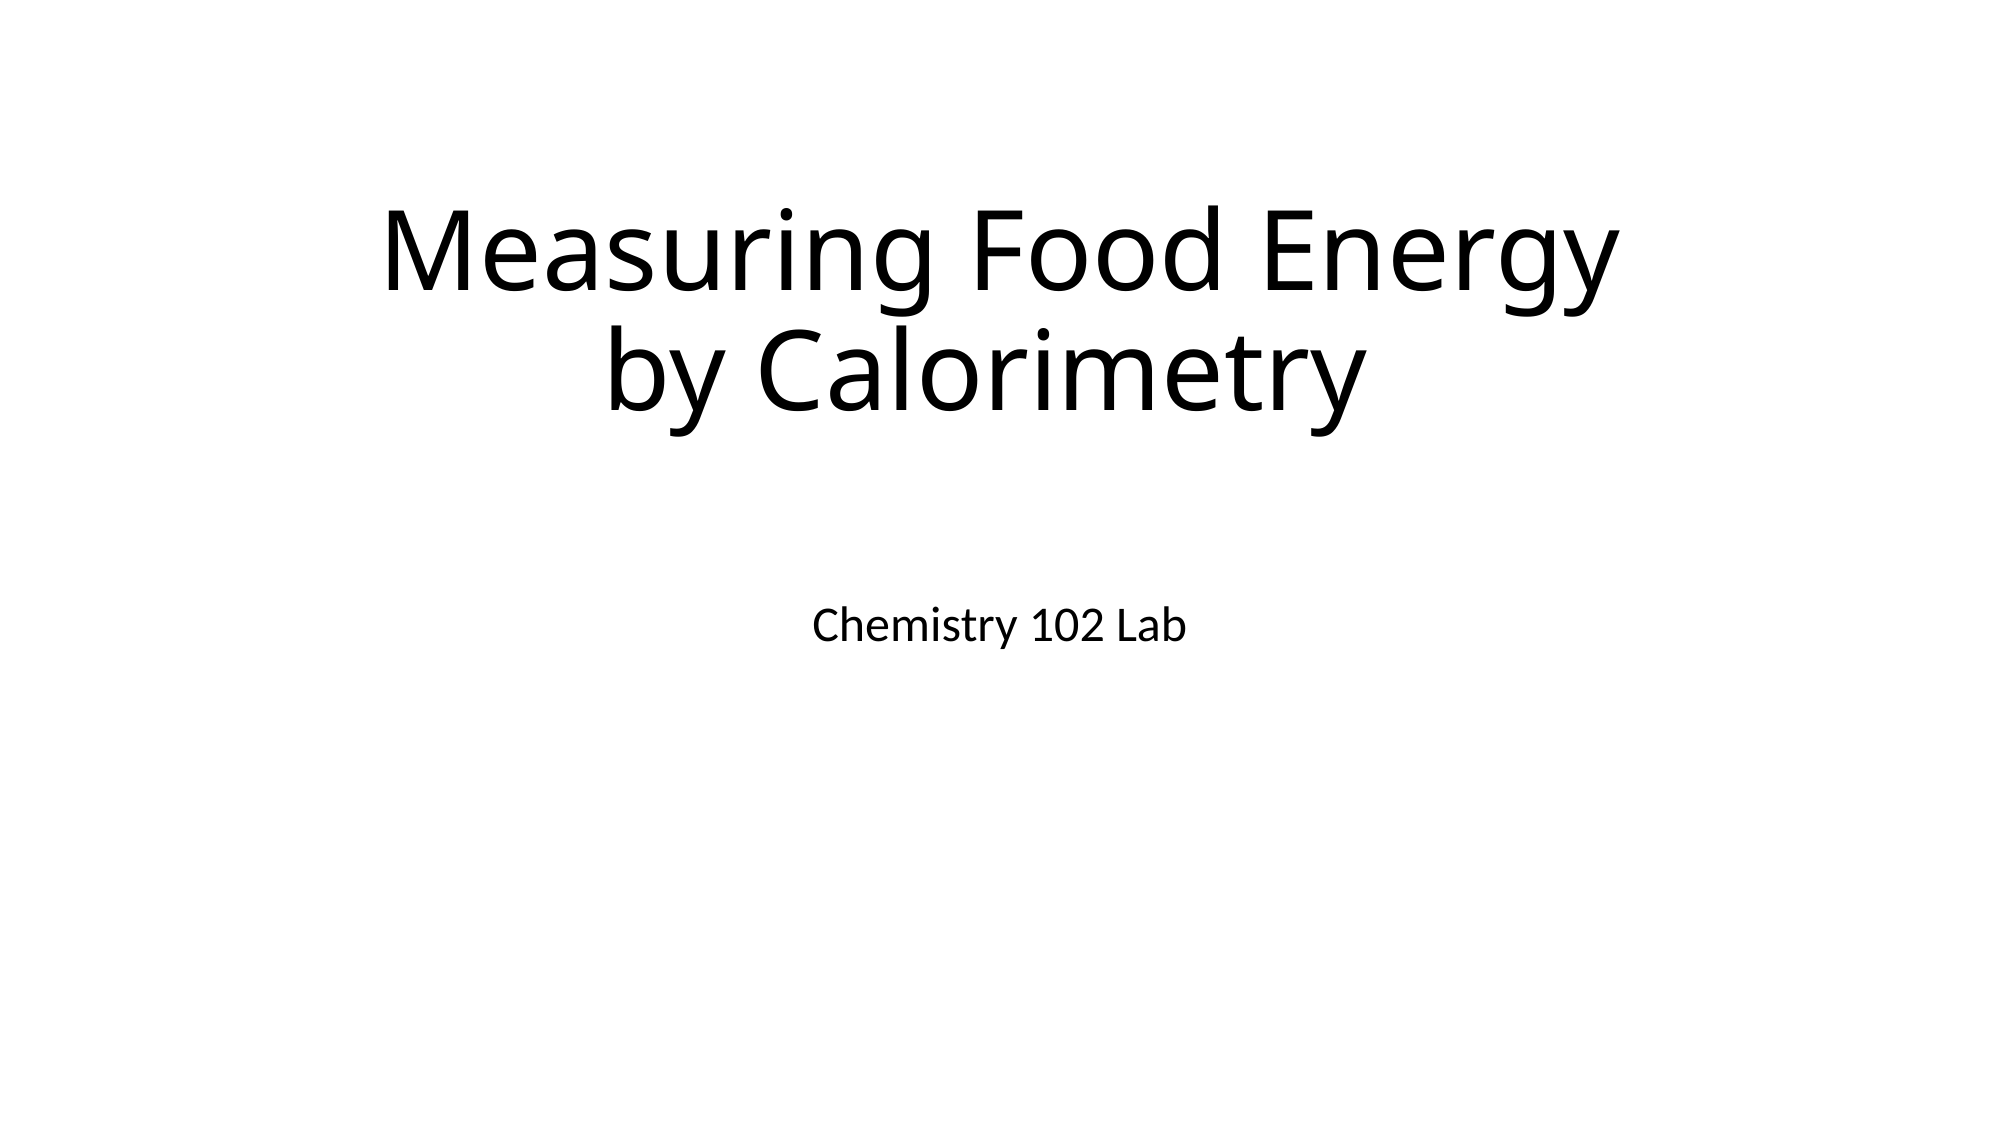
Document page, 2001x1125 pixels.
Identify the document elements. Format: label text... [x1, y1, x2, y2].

subtitle Chemistry 102 Lab [249, 590, 1750, 863]
title Measuring Food Energy by Calorimetry [249, 184, 1750, 576]
